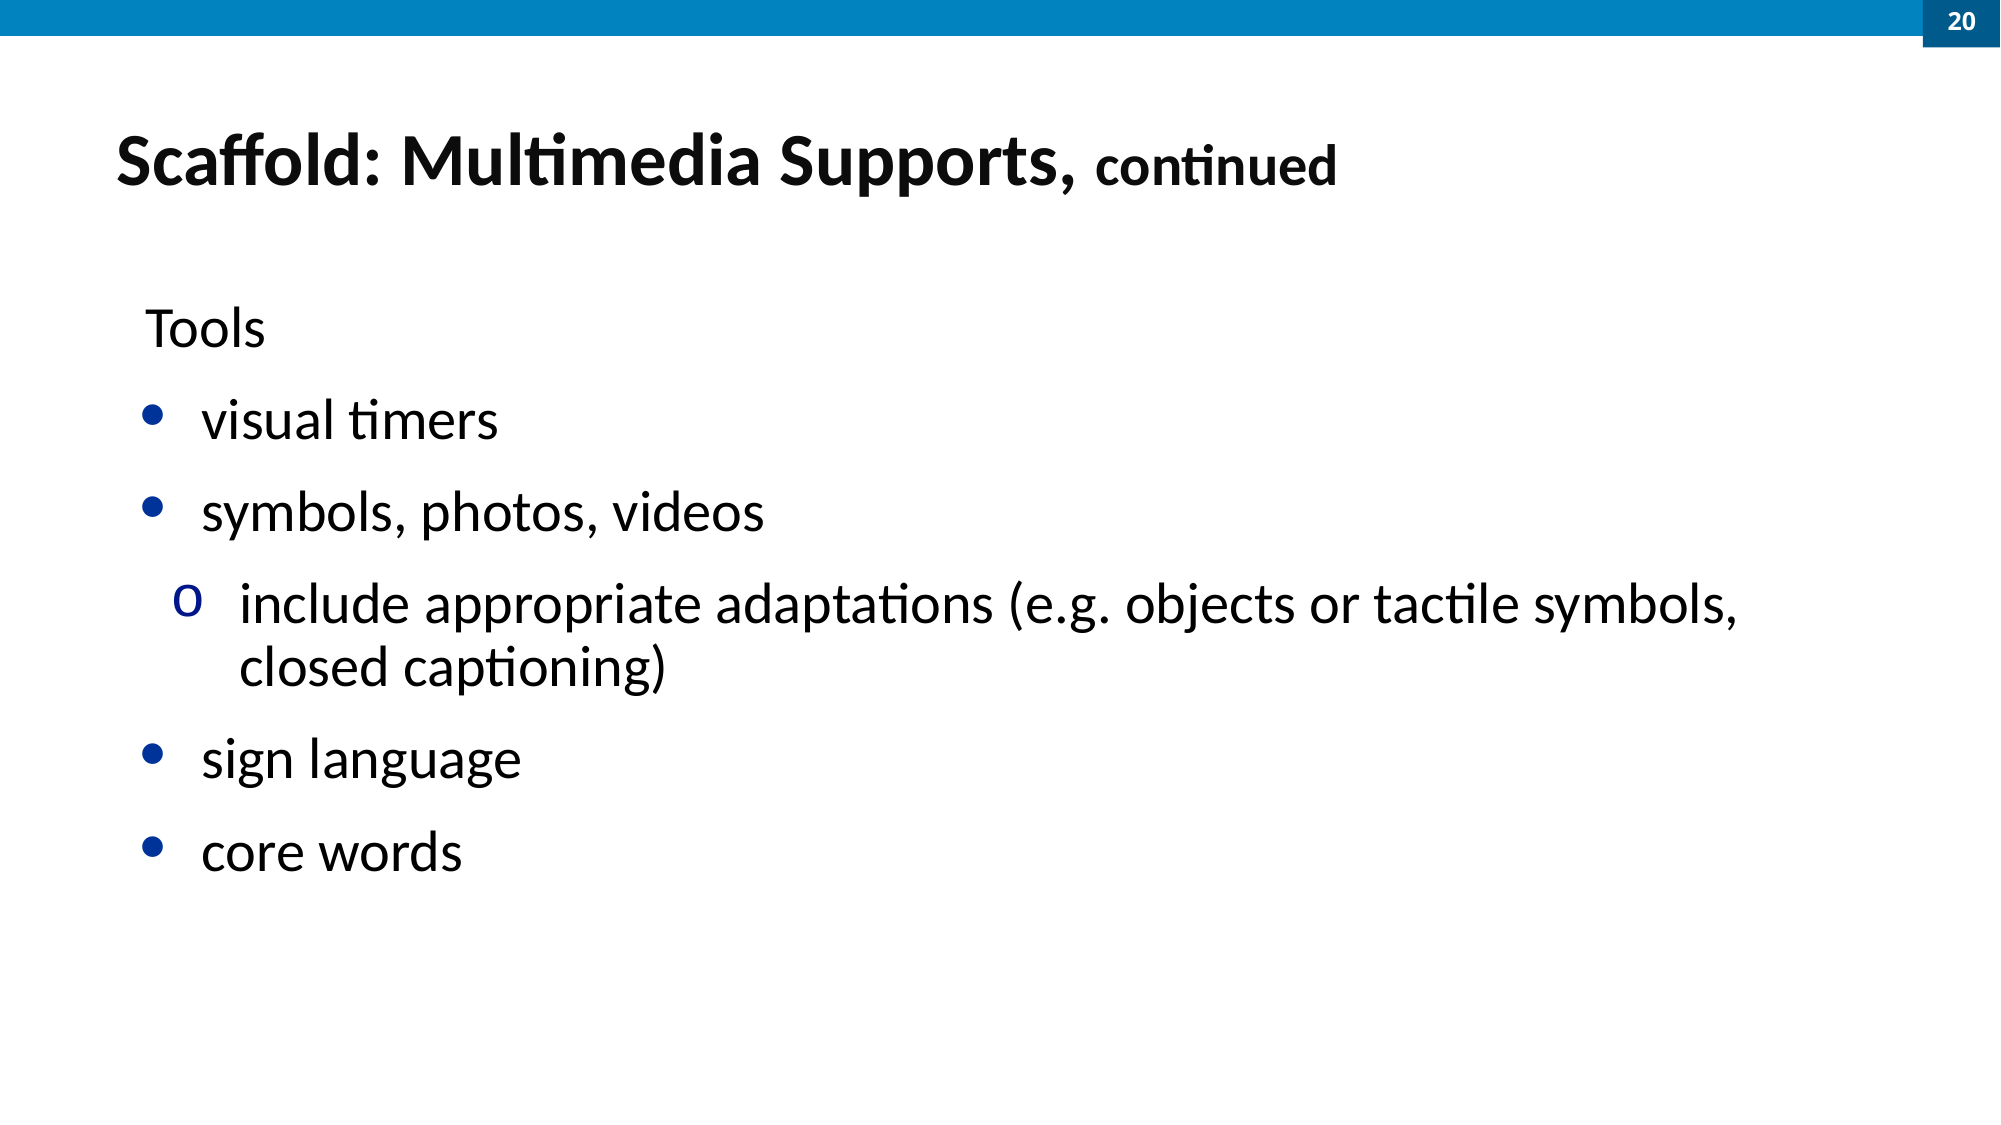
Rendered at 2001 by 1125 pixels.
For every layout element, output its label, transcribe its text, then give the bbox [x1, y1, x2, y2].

list Tools visual timers symbols, photos, videos include appropriate adaptations (e.g. objects or tactile symbols, closed captioning) sign language core words [100, 289, 1902, 928]
title Scaffold: Multimedia Supports, continued [101, 68, 1903, 260]
slide_number 20 [1922, 0, 2000, 48]
